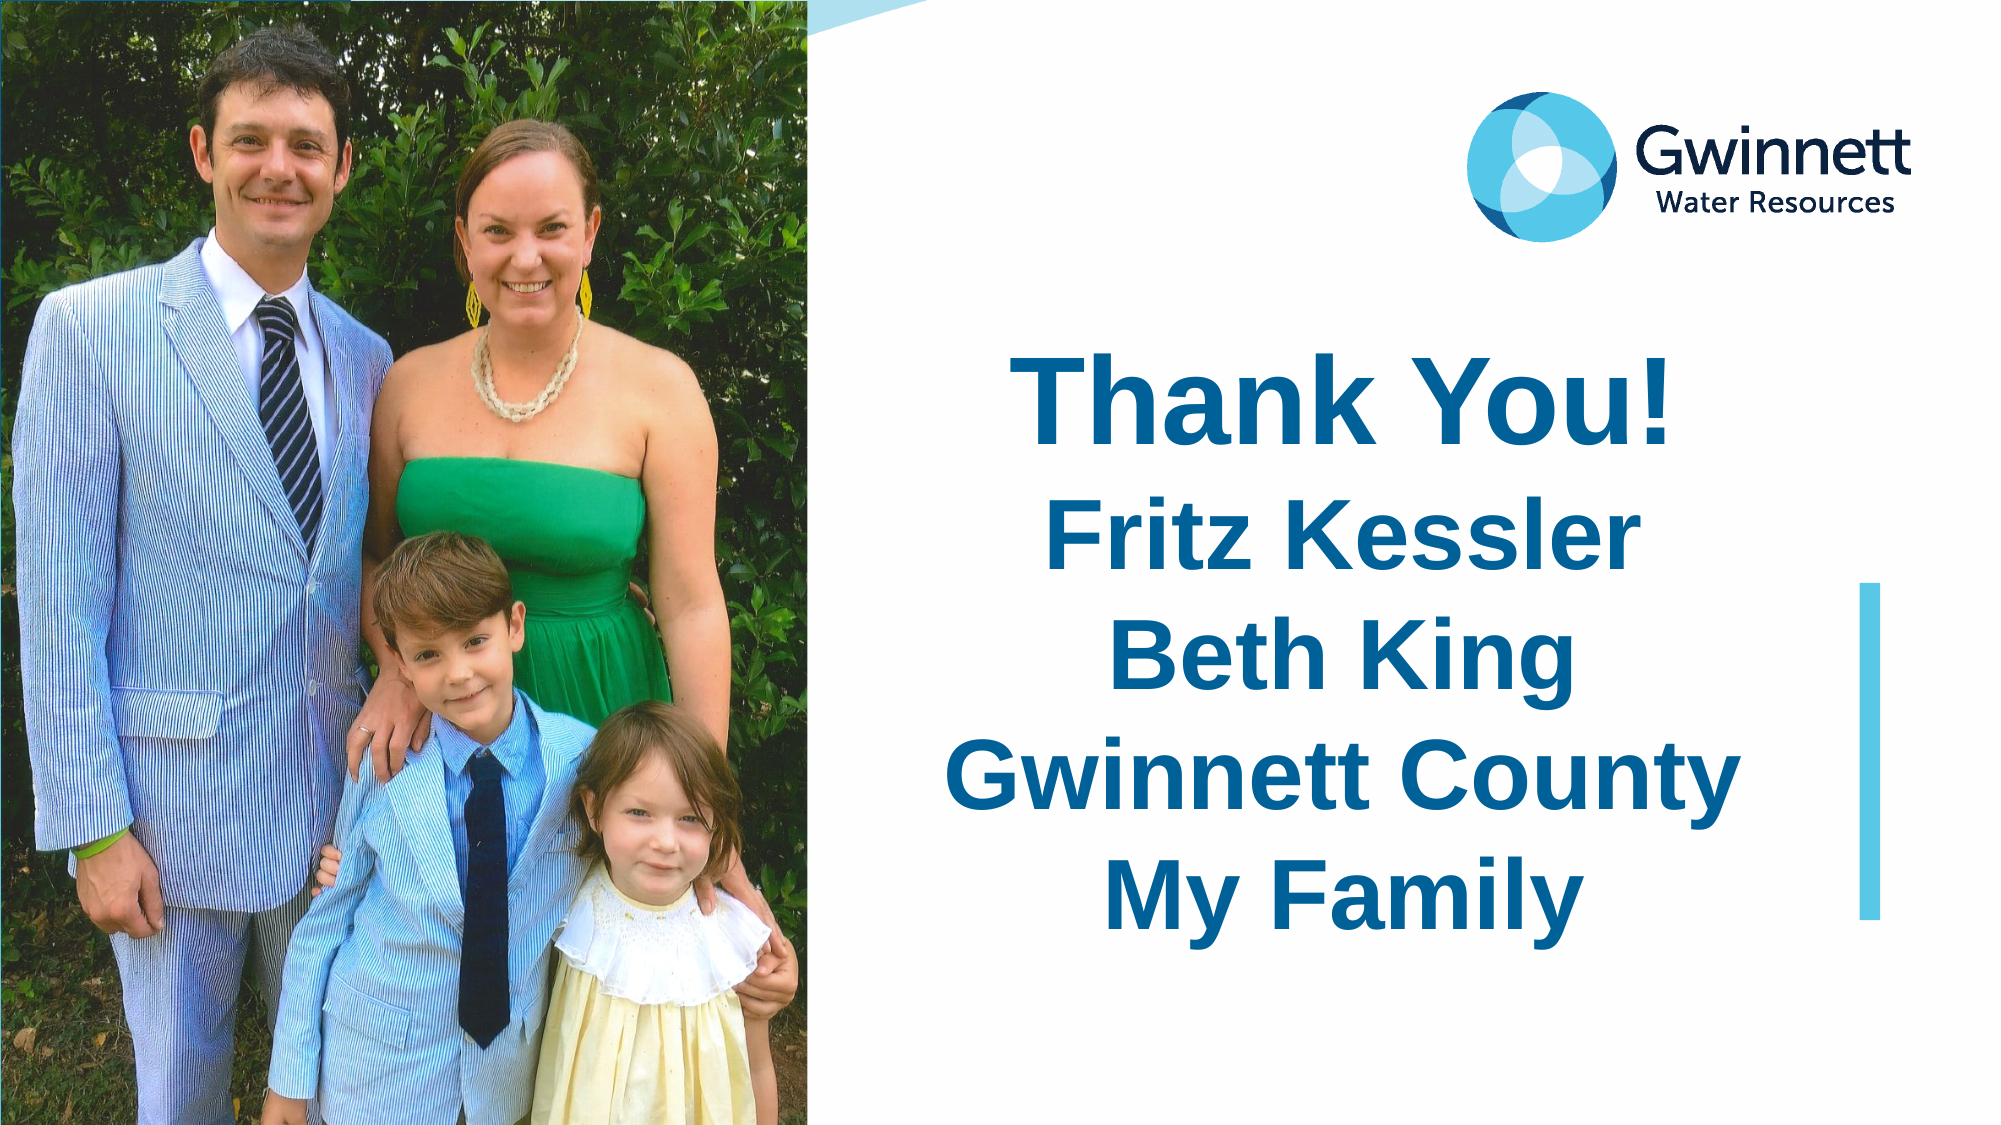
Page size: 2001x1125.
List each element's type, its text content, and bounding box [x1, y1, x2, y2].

picture [0, 0, 2001, 1125]
list Thank You! Fritz Kessler Beth King Gwinnett County My Family [967, 162, 1865, 963]
